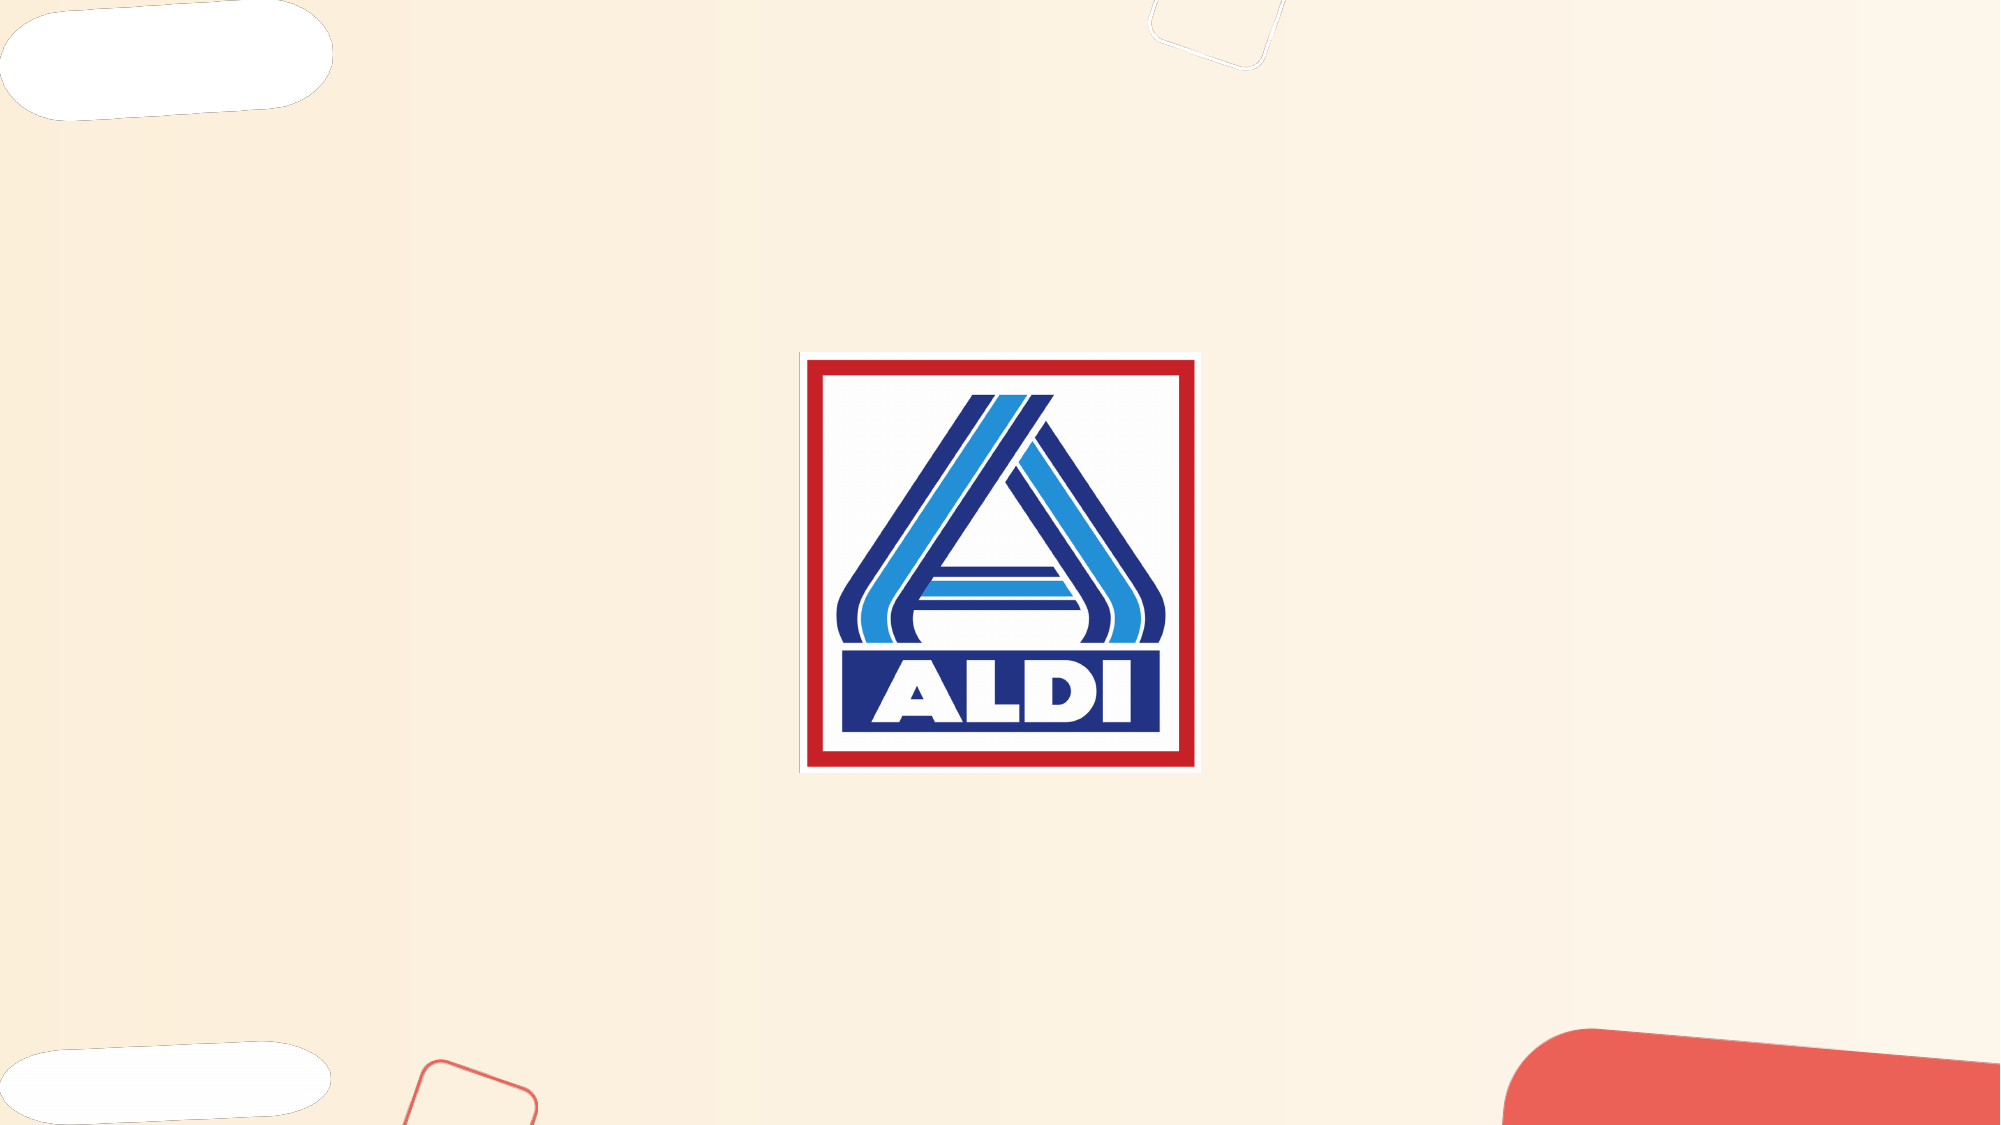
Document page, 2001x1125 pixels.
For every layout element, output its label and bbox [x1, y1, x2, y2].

picture [799, 352, 1201, 773]
picture [1146, 0, 1293, 73]
picture [392, 1058, 539, 1125]
picture [0, 1041, 331, 1125]
picture [1472, 1027, 2000, 1125]
picture [0, 0, 333, 121]
